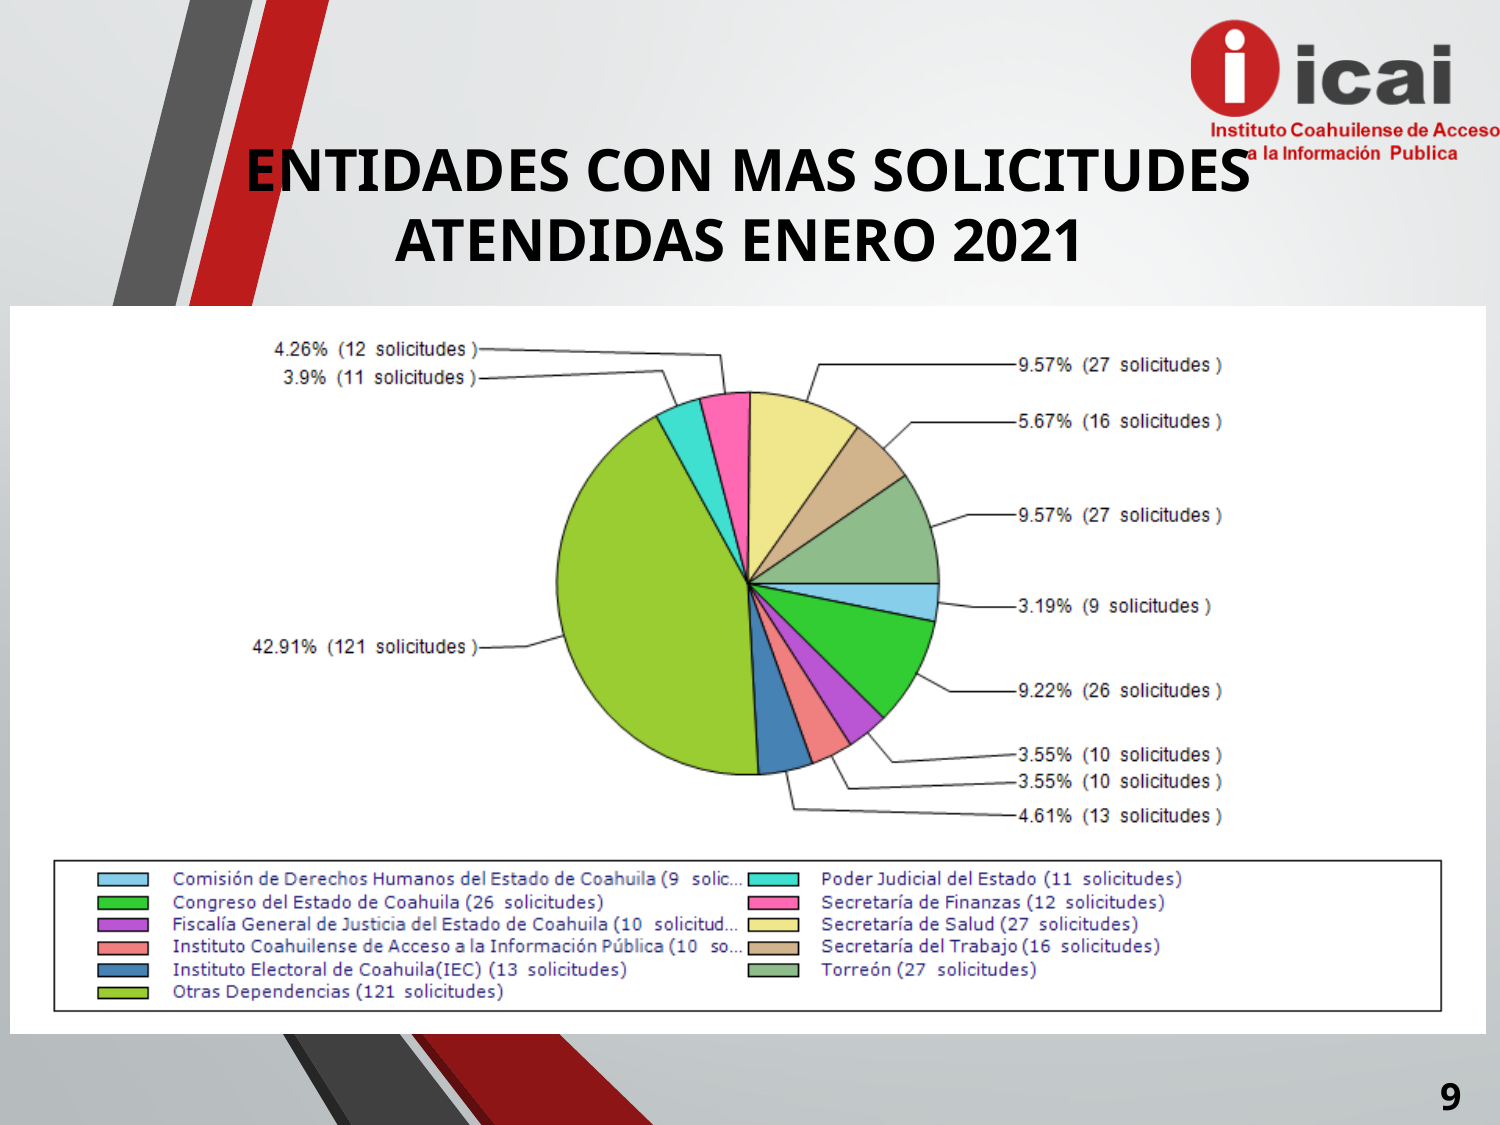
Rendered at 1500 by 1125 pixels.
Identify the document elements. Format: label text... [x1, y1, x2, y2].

picture [1190, 1, 1500, 177]
picture [10, 306, 1487, 1034]
text_box ENTIDADES CON MAS SOLICITUDES ATENDIDAS ENERO 2021 [214, 125, 1283, 281]
slide_number 9 [1401, 1065, 1500, 1125]
